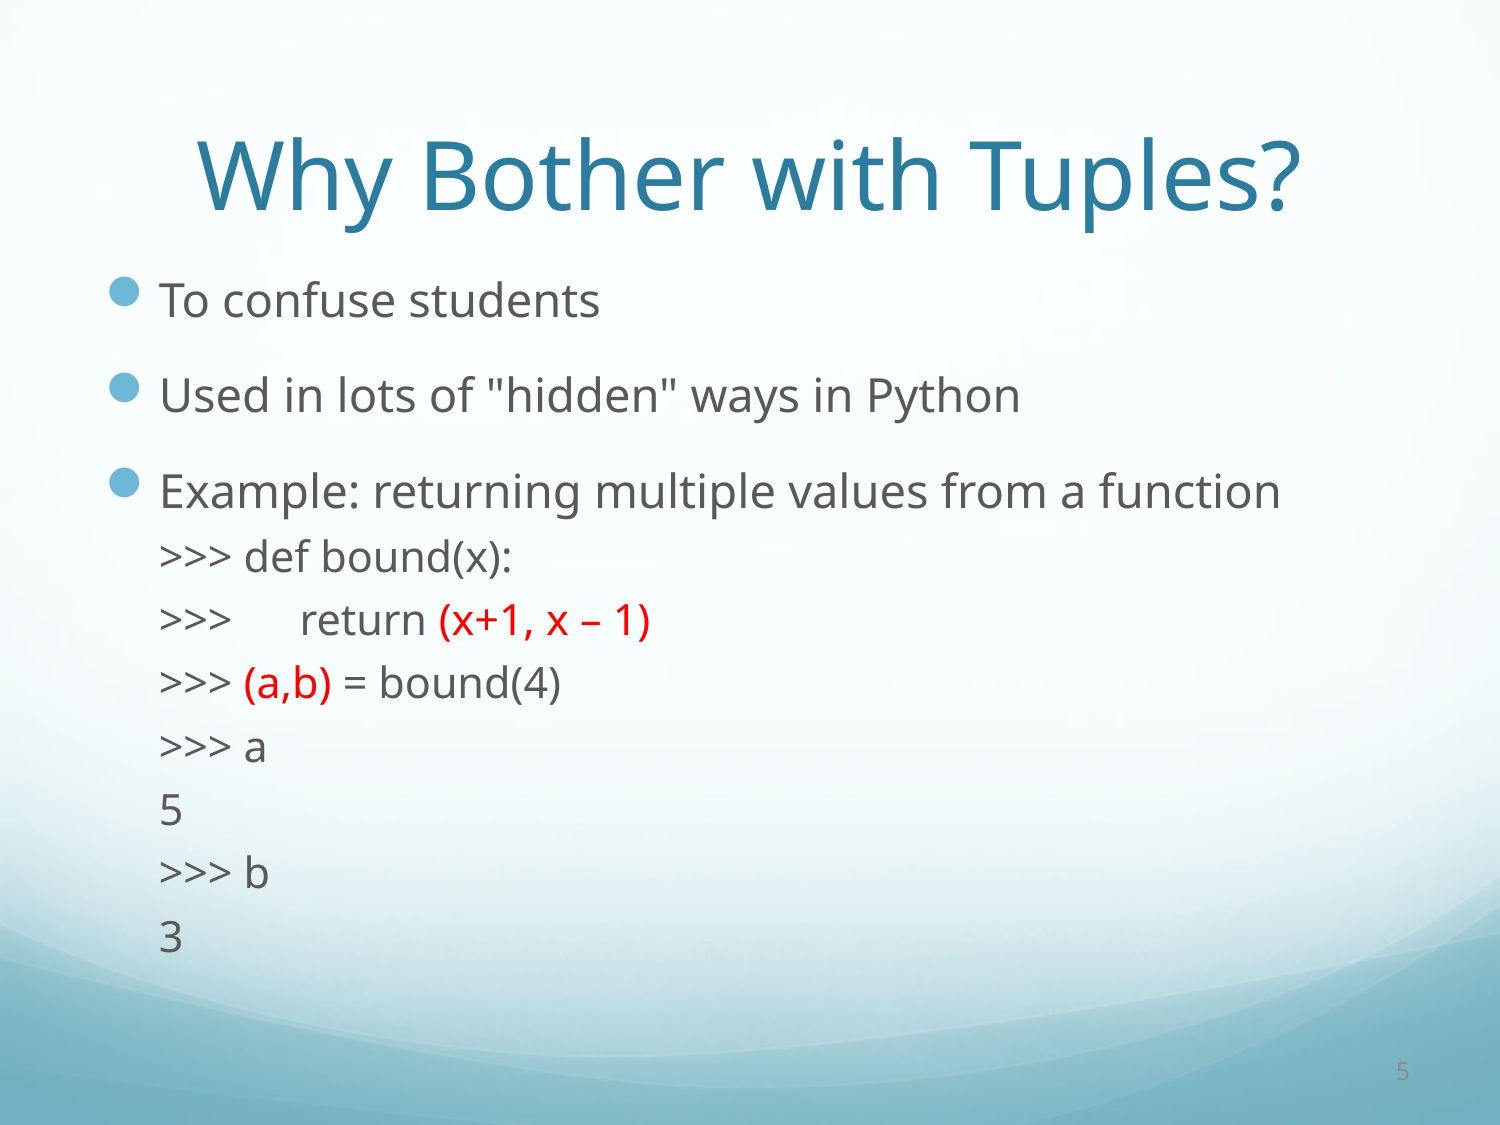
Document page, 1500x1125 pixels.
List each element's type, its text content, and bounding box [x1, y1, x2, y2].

title Why Bother with Tuples? [90, 17, 1410, 237]
slide_number 5 [1074, 1042, 1425, 1103]
list To confuse students Used in lots of "hidden" ways in Python Example: returning multiple values from a function >>> def bound(x): >>> return (x+1, x – 1) >>> (a,b) = bound(4) >>> a 5 >>> b 3 [90, 262, 1410, 975]
